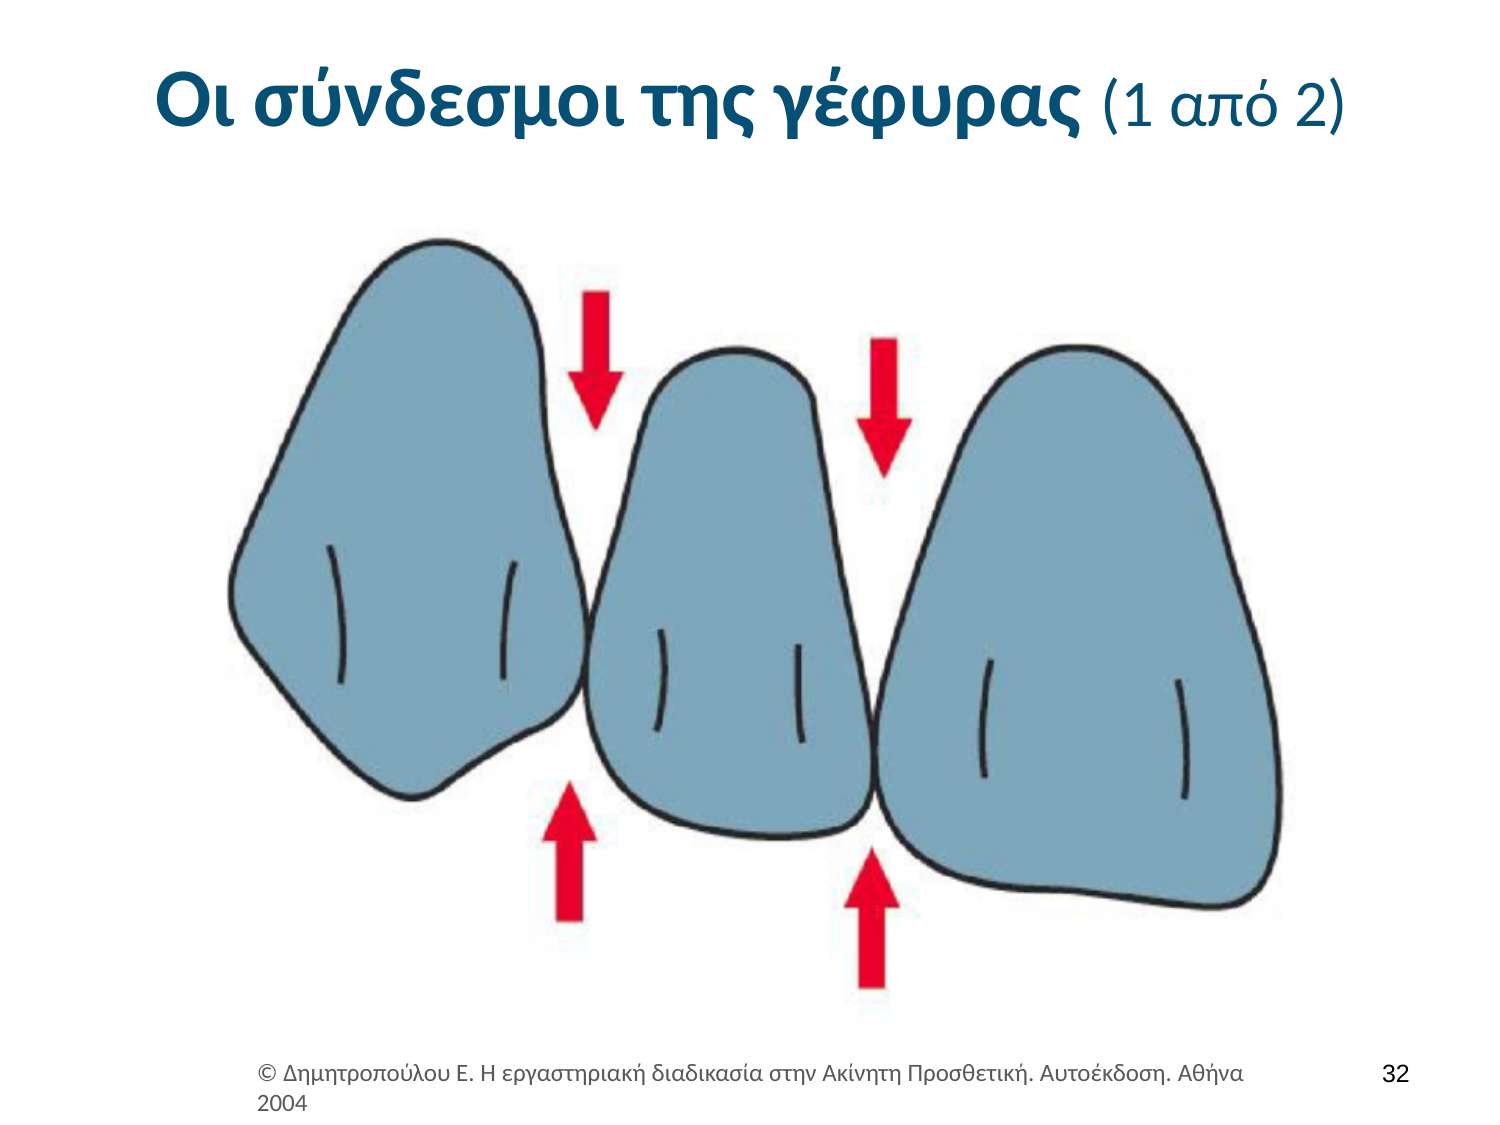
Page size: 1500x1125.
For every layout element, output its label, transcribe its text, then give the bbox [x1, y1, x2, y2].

text_box © Δημητροπούλου Ε. Η εργαστηριακή διαδικασία στην Ακίνητη Προσθετική. Αυτοέκδοση. Αθήνα 2004 [242, 1049, 1270, 1124]
slide_number 31 [1074, 1042, 1425, 1103]
title Οι σύνδεσμοι της γέφυρας (1 από 2) [76, 19, 1427, 169]
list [198, 196, 1302, 1024]
